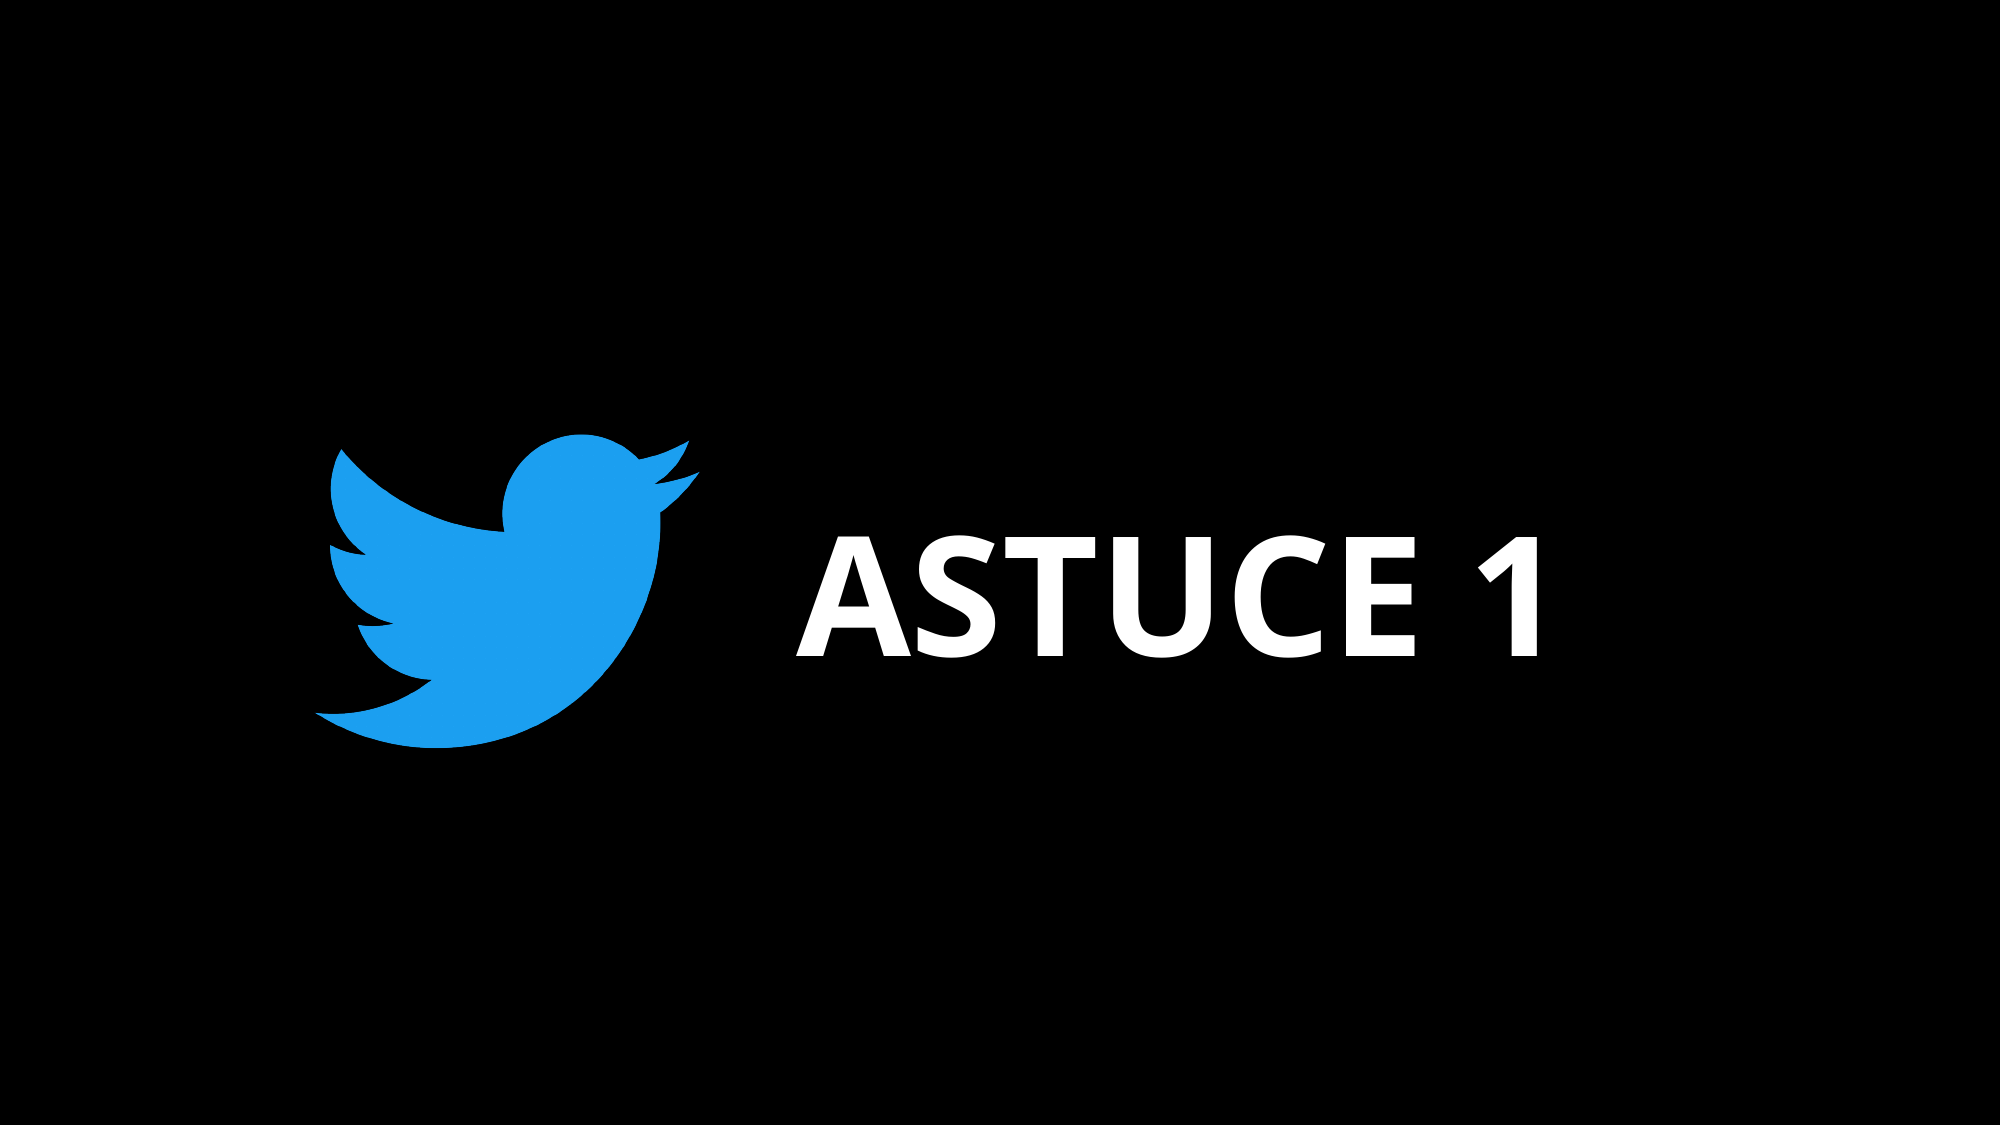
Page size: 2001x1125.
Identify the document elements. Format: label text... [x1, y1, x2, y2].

picture [313, 433, 701, 749]
text_box ASTUCE 1 [781, 482, 1978, 698]
